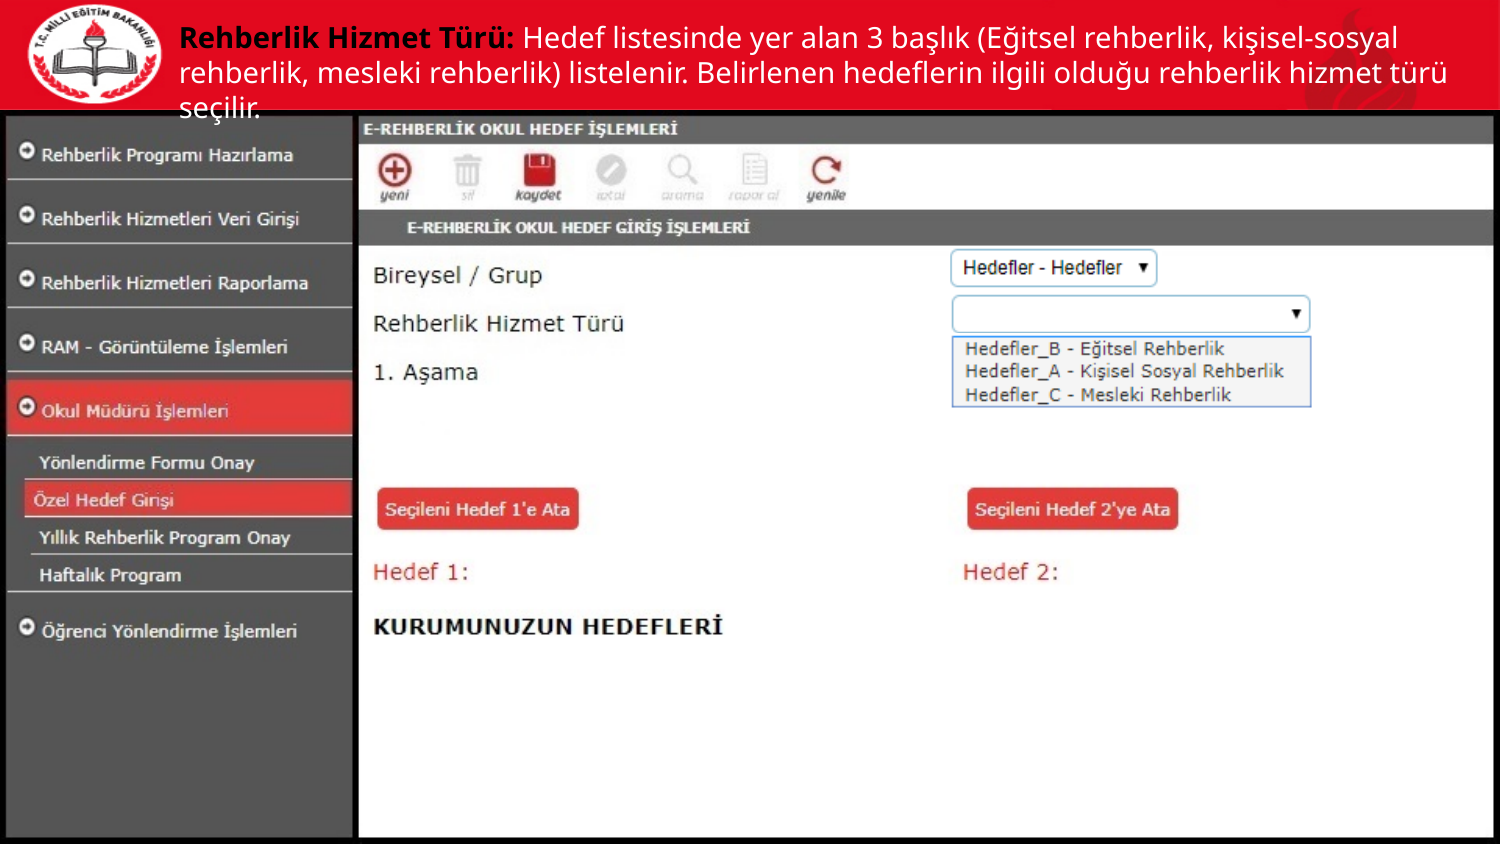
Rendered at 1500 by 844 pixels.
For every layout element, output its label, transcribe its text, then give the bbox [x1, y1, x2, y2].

picture [0, 0, 1500, 844]
text_box Rehberlik Hizmet Türü: Hedef listesinde yer alan 3 başlık (Eğitsel rehberlik, kişisel-sosyal rehberlik, mesleki rehberlik) listelenir. Belirlenen hedeflerin ilgili olduğu rehberlik hizmet türü seçilir. [163, 11, 1500, 109]
